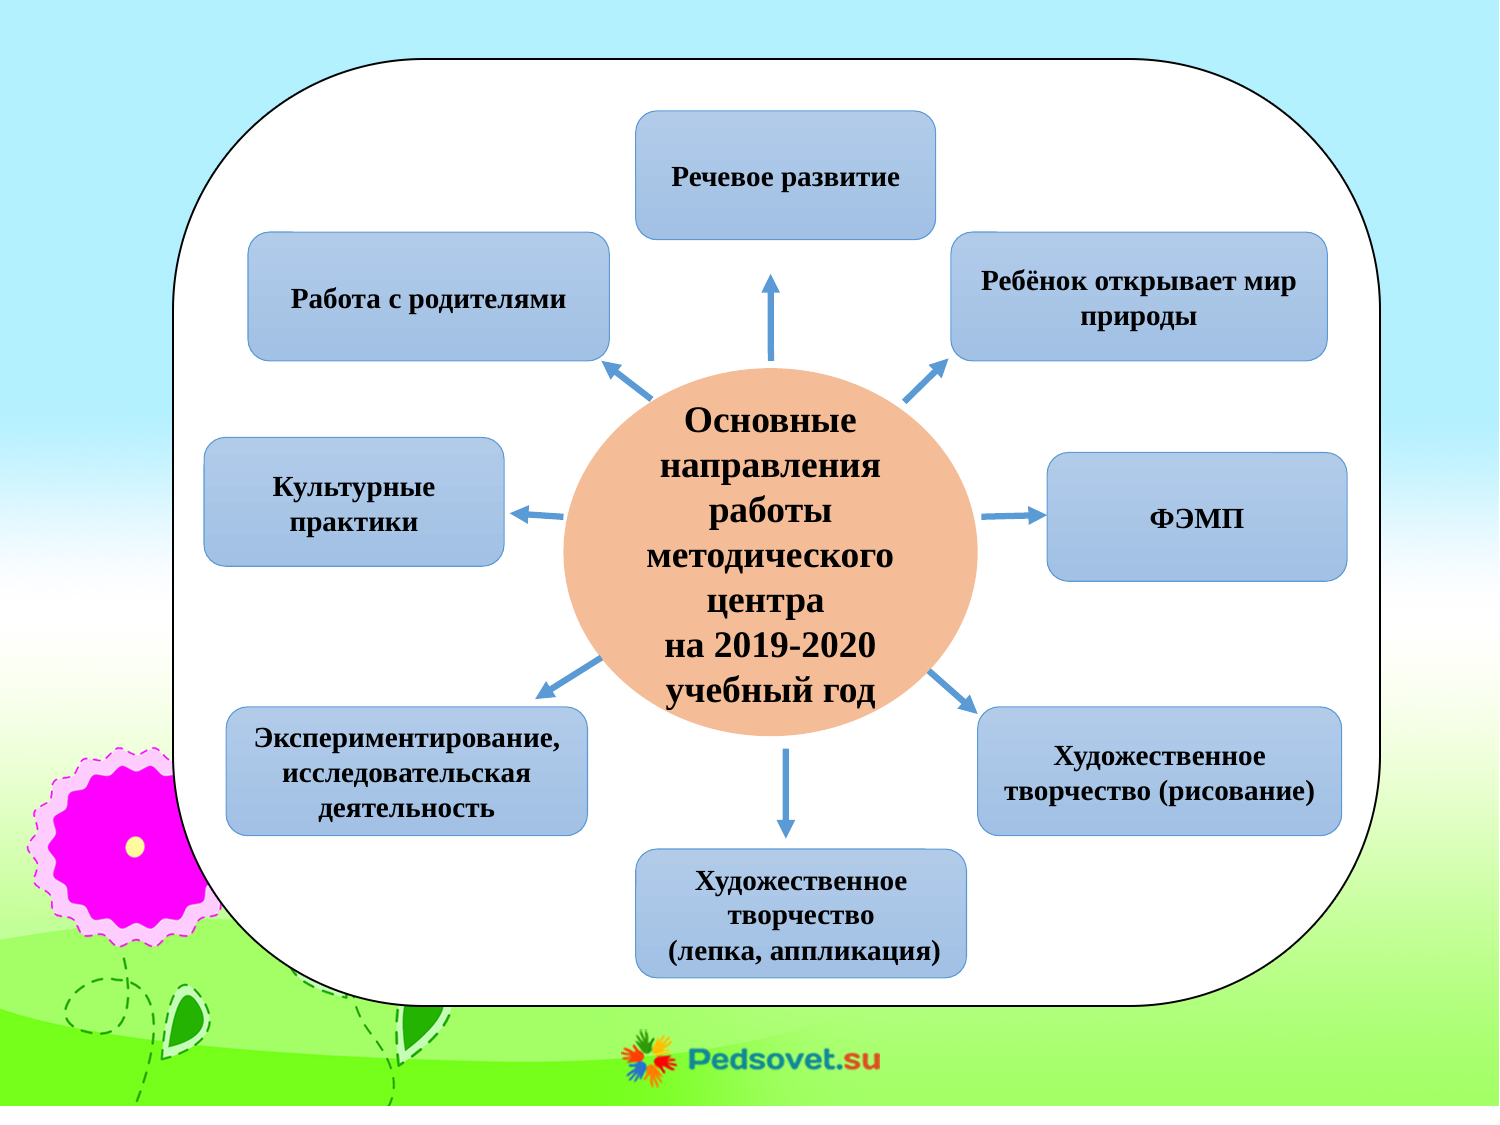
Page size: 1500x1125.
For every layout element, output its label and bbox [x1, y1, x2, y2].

text_box [928, 670, 978, 714]
text_box [535, 657, 602, 700]
picture [0, 0, 1499, 1106]
text_box [904, 358, 949, 402]
text_box [601, 360, 652, 400]
text_box [509, 513, 564, 517]
